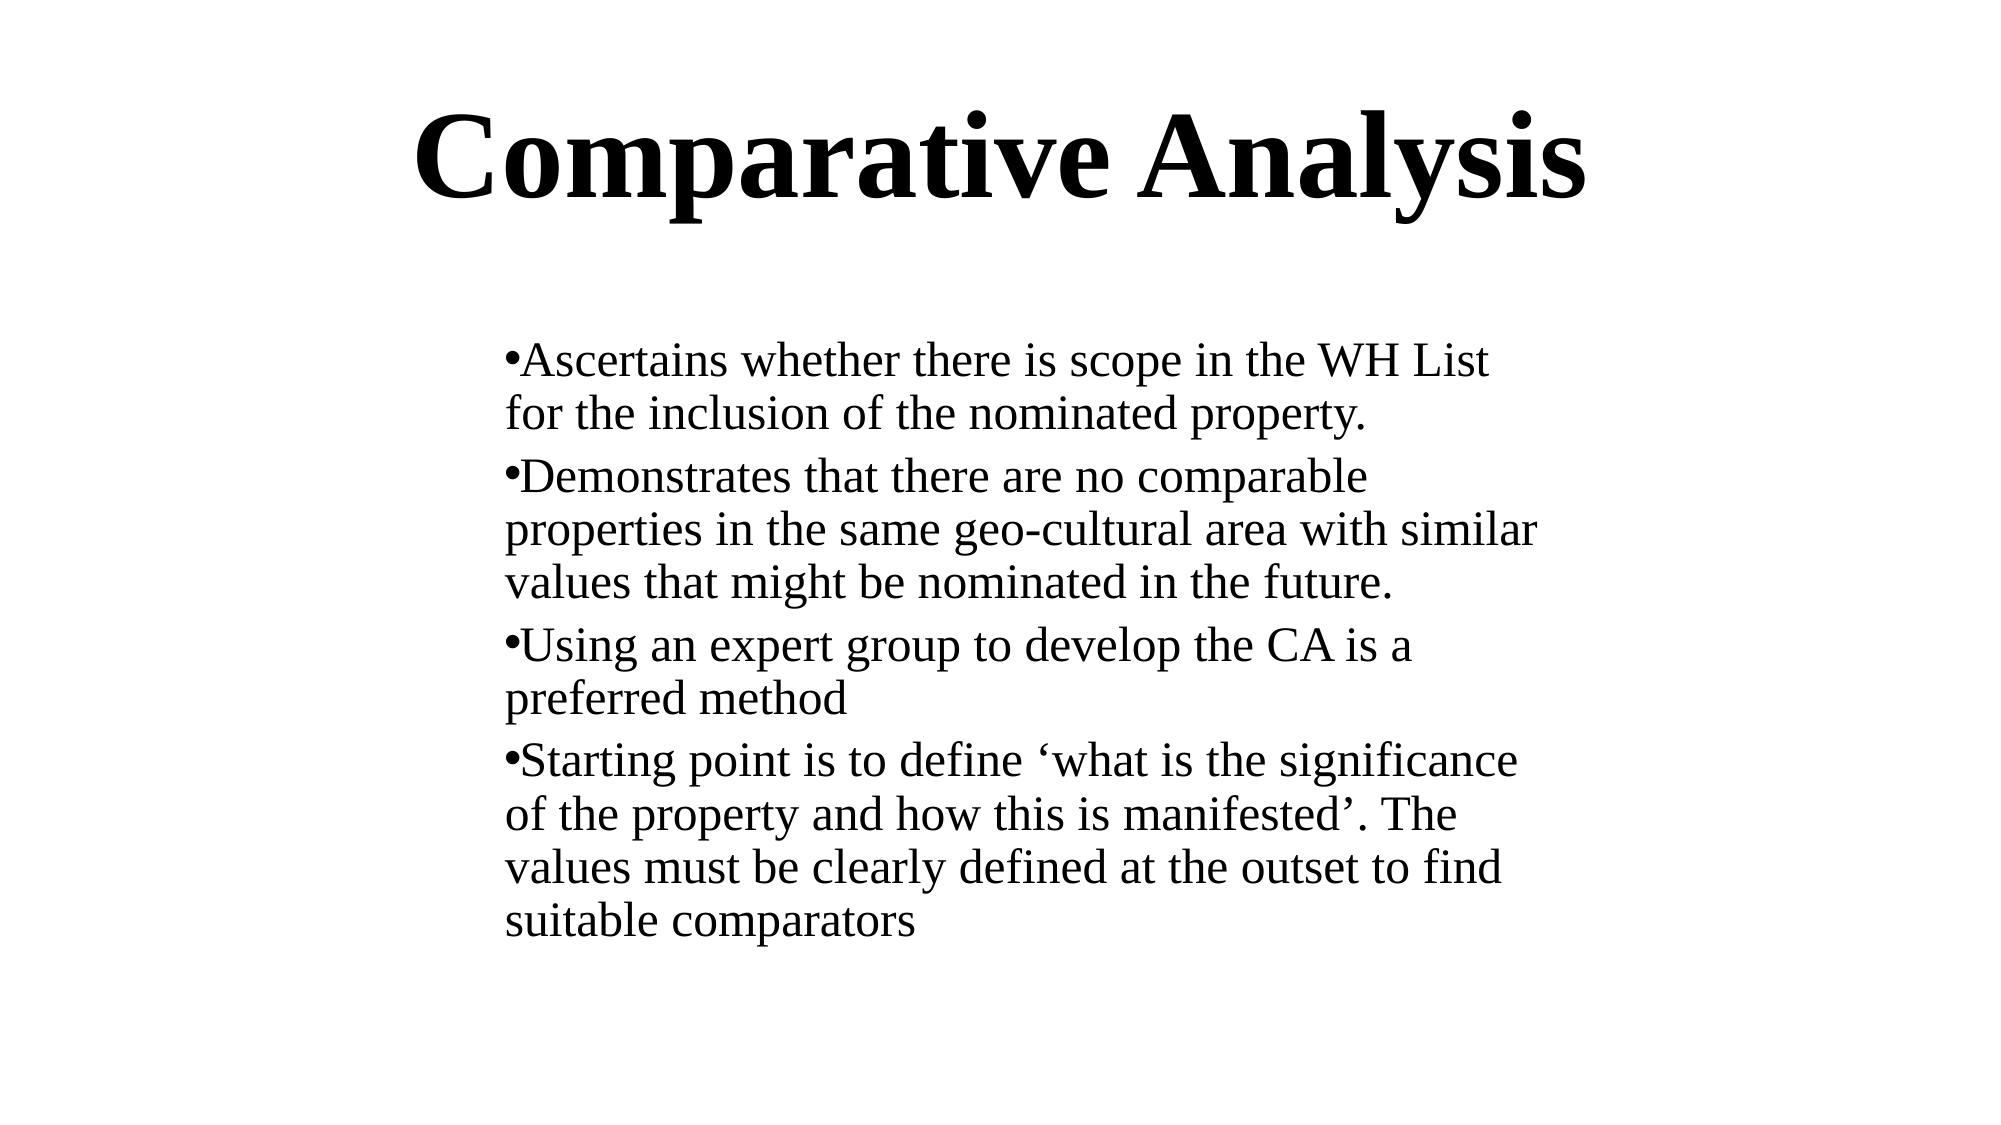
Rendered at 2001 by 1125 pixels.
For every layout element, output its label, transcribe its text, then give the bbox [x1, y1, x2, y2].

title Comparative Analysis [362, 78, 1638, 232]
subtitle Ascertains whether there is scope in the WH List for the inclusion of the nominated property. Demonstrates that there are no comparable properties in the same geo-cultural area with similar values that might be nominated in the future. Using an expert group to develop the CA is a preferred method Starting point is to define ‘what is the significance of the property and how this is manifested’. The values must be clearly defined at the outset to find suitable comparators [421, 326, 1567, 965]
